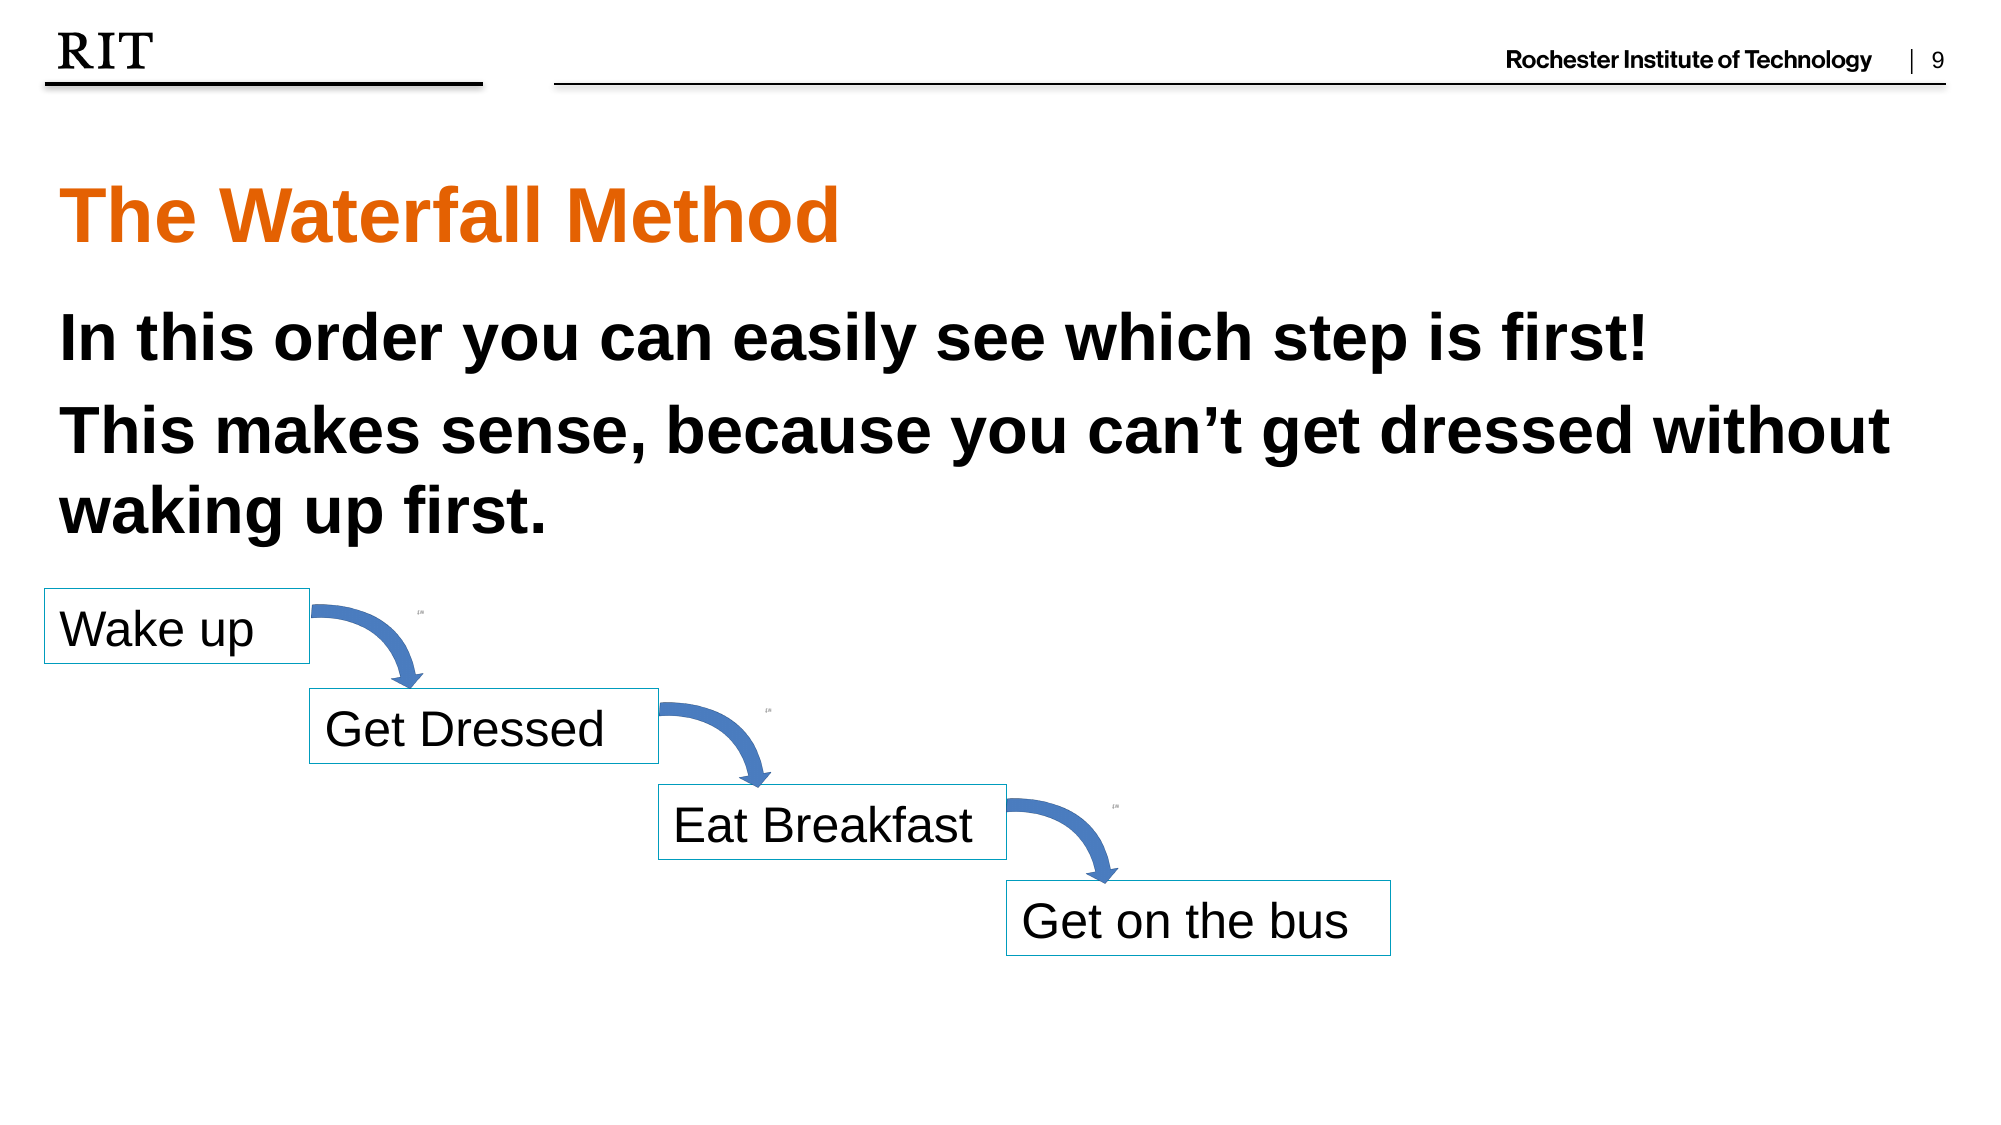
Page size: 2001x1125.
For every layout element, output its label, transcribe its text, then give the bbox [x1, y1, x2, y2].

picture [53, 24, 156, 77]
picture [966, 784, 1120, 886]
picture [618, 688, 772, 790]
text_box Get on the bus [1006, 880, 1391, 956]
picture [1507, 50, 1872, 72]
text_box Eat Breakfast [658, 784, 965, 860]
text_box Wake up [44, 588, 272, 664]
list In this order you can easily see which step is first! This makes sense, because you can’t get dressed without waking up first. [44, 286, 1946, 905]
text_box Get Dressed [309, 688, 617, 764]
picture [271, 589, 425, 691]
list The Waterfall Method [44, 157, 1946, 272]
